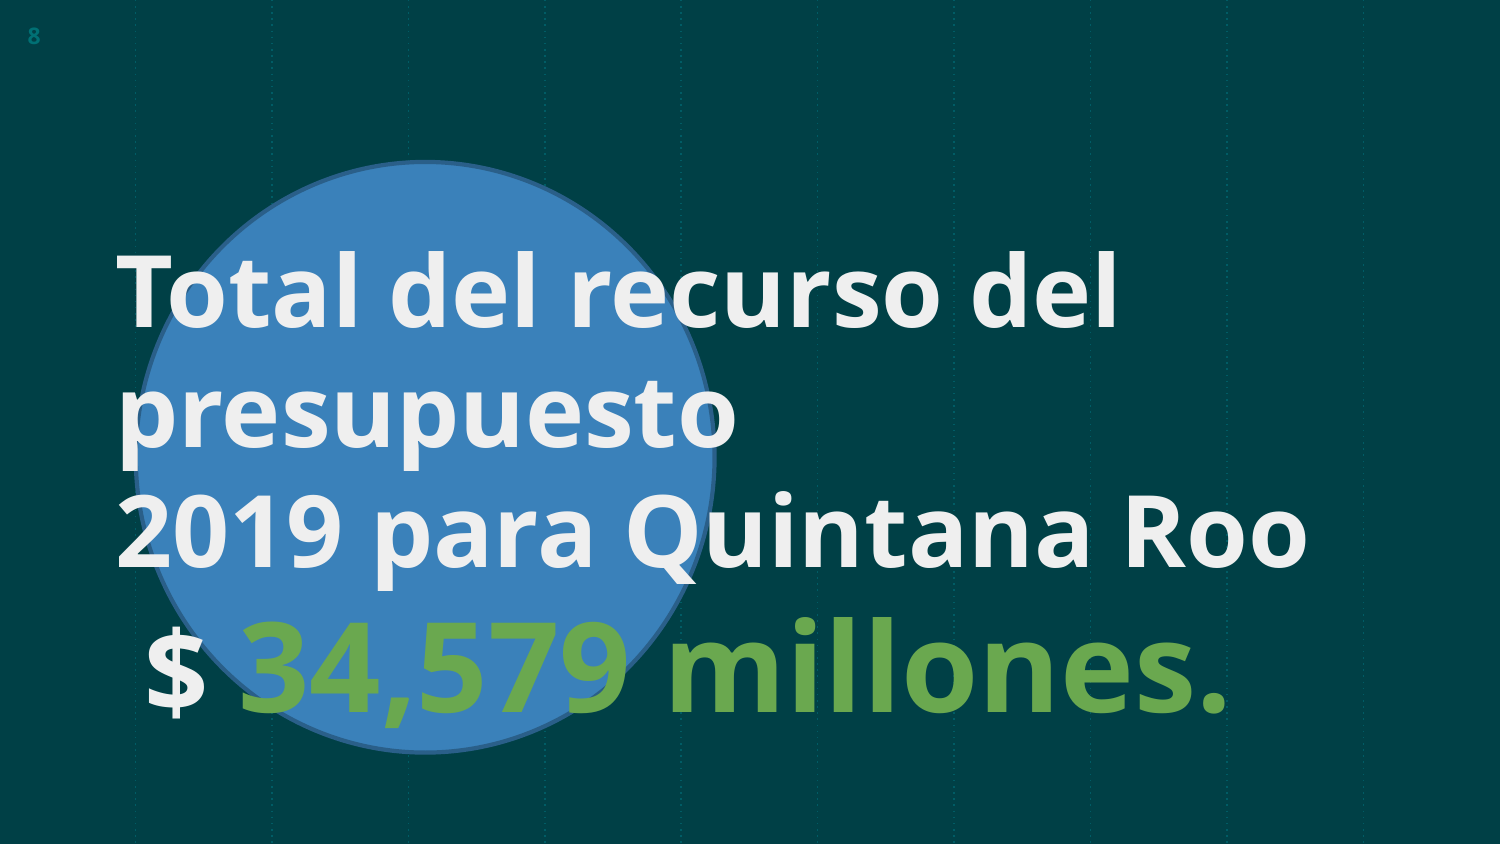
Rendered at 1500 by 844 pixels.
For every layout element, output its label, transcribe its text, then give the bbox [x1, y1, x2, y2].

slide_number 8 [12, 6, 103, 66]
text_box [133, 159, 717, 445]
title Total del recurso del presupuesto 2019 para Quintana Roo $ 34,579 millones. [100, 445, 1436, 753]
